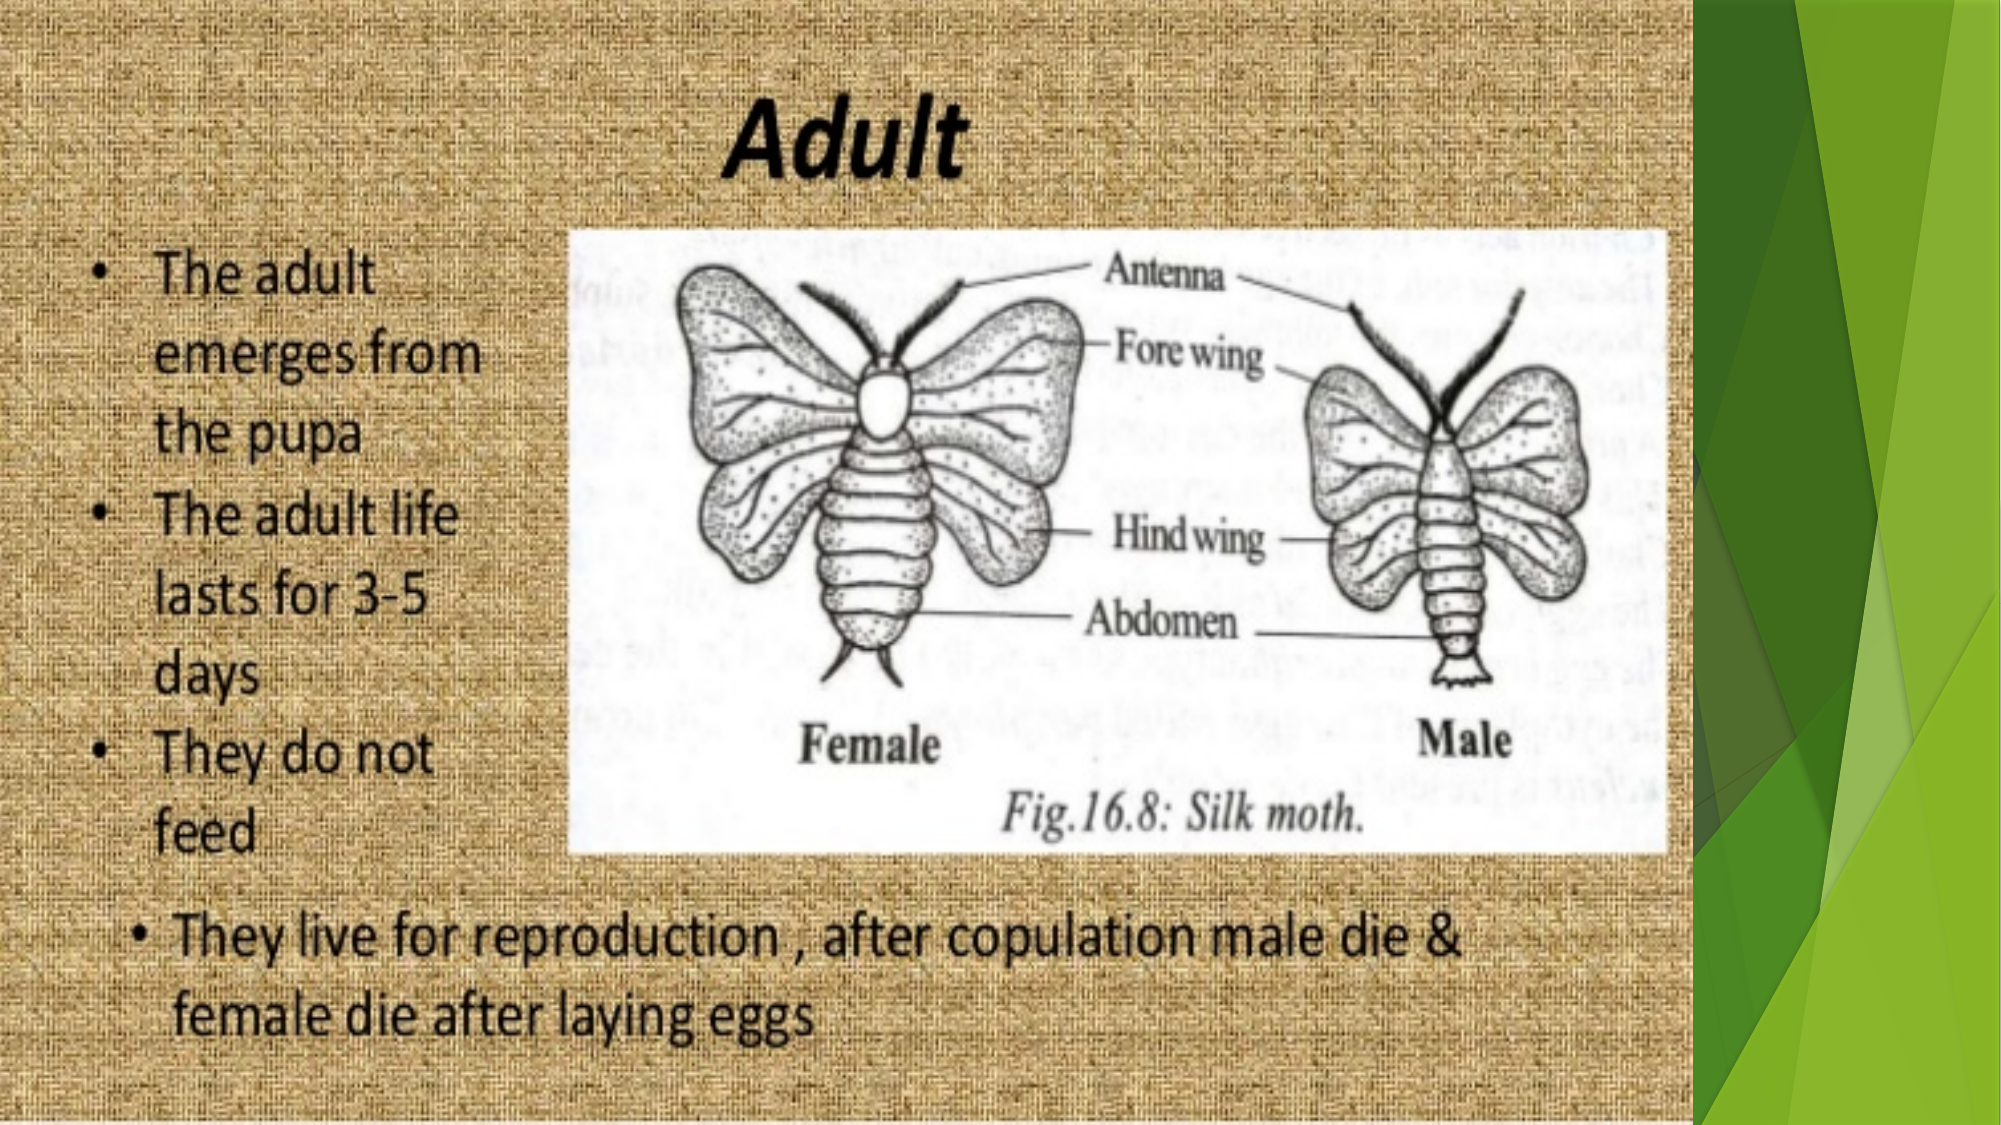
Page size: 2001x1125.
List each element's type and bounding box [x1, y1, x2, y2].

list [0, 0, 1694, 1125]
